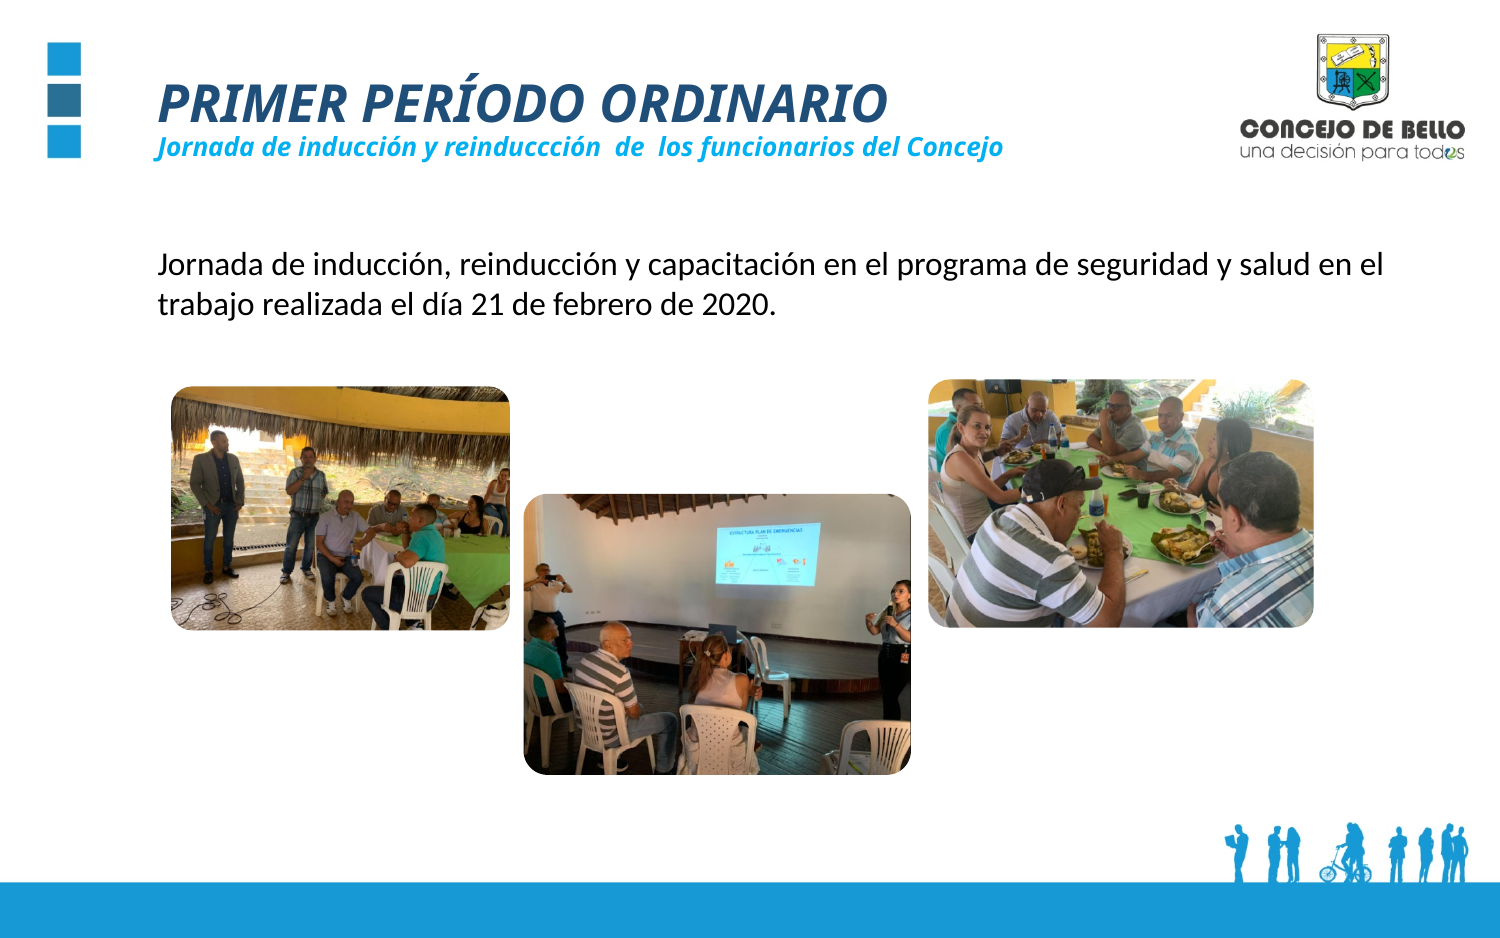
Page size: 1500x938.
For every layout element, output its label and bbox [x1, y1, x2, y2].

picture [928, 379, 1314, 628]
list [0, 0, 1500, 938]
picture [171, 386, 510, 631]
picture [523, 493, 911, 775]
